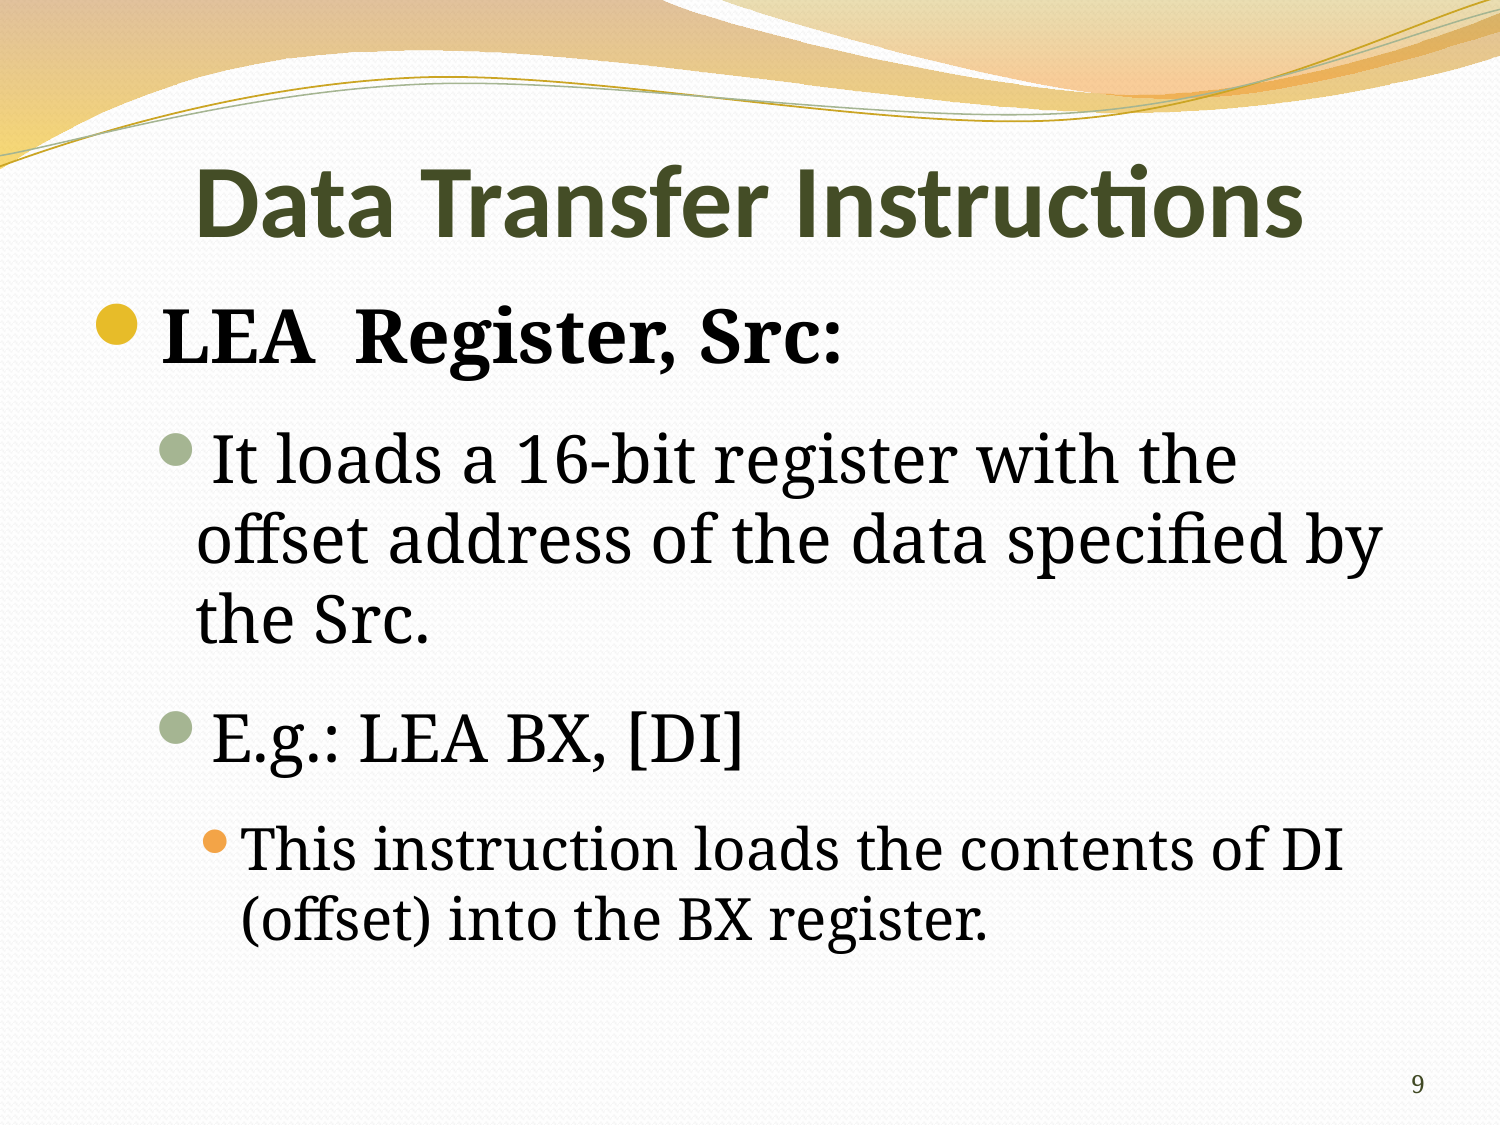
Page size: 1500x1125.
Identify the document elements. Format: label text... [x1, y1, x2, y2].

title Data Transfer Instructions [74, 115, 1426, 259]
slide_number 9 [1299, 1042, 1425, 1103]
list LEA Register, Src: It loads a 16-bit register with the offset address of the data specified by the Src. E.g.: LEA BX, [DI] This instruction loads the contents of DI (offset) into the BX register. [74, 281, 1426, 1038]
